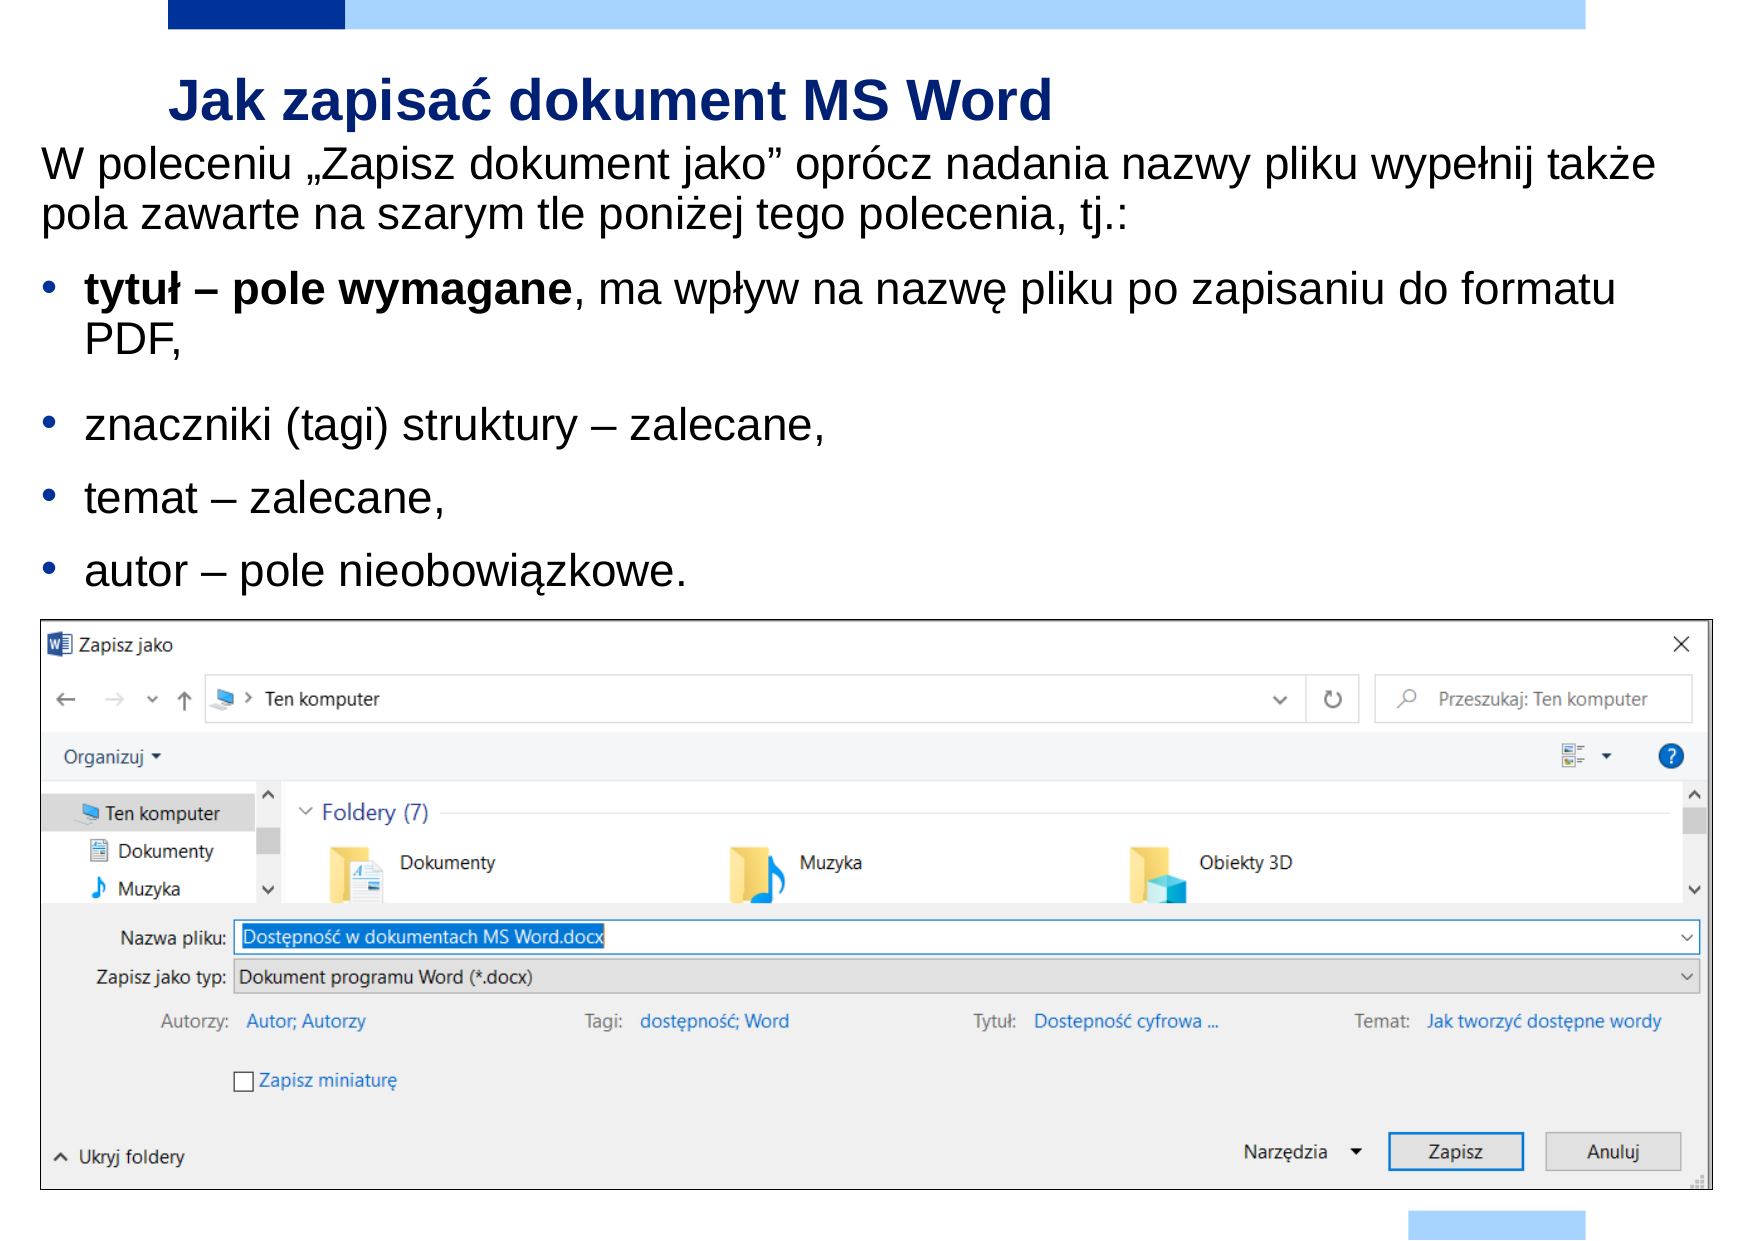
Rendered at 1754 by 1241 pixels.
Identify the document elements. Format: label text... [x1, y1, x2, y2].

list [40, 619, 1713, 1190]
title Jak zapisać dokument MS Word [168, 56, 1586, 138]
list W poleceniu „Zapisz dokument jako” oprócz nadania nazwy pliku wypełnij także pola zawarte na szarym tle poniżej tego polecenia, tj.: tytuł – pole wymagane, ma wpływ na nazwę pliku po zapisaniu do formatu PDF, znaczniki (tagi) struktury – zalecane, temat – zalecane, autor – pole nieobowiązkowe. [40, 138, 1713, 619]
